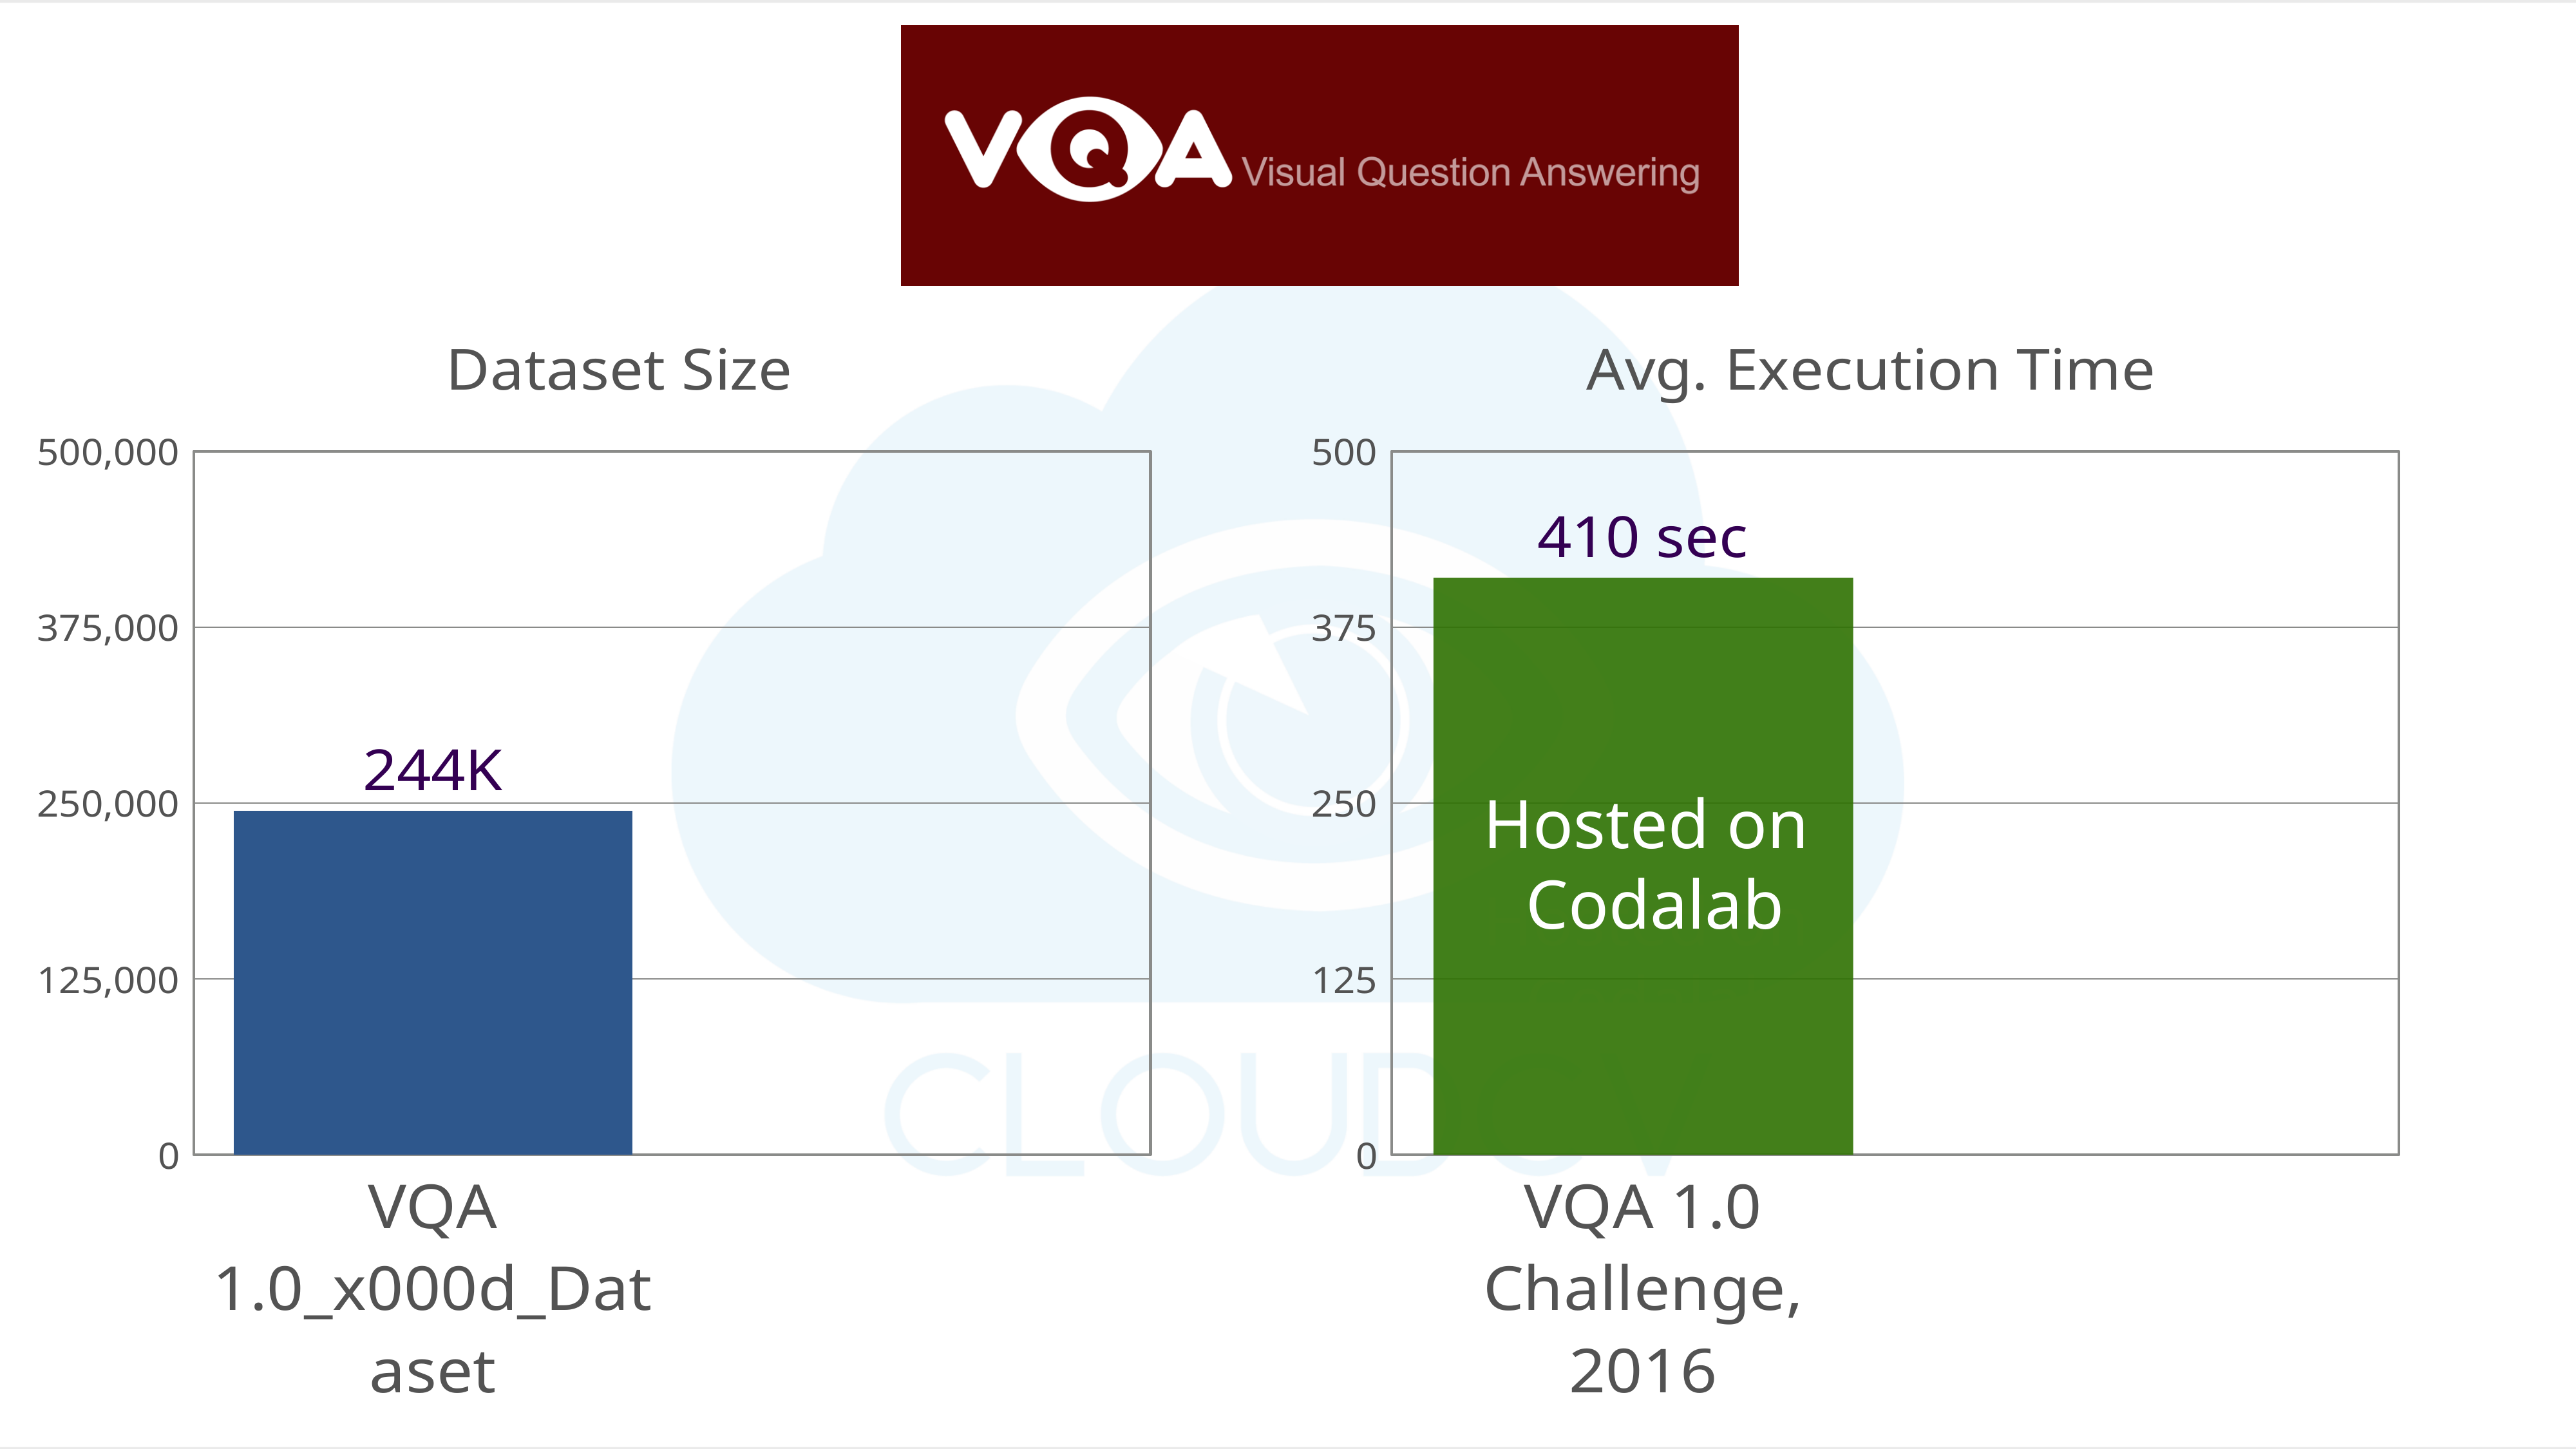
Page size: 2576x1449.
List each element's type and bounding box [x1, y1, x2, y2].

chart [1294, 312, 2405, 1412]
chart [32, 312, 1157, 1412]
picture [0, 0, 2576, 1449]
